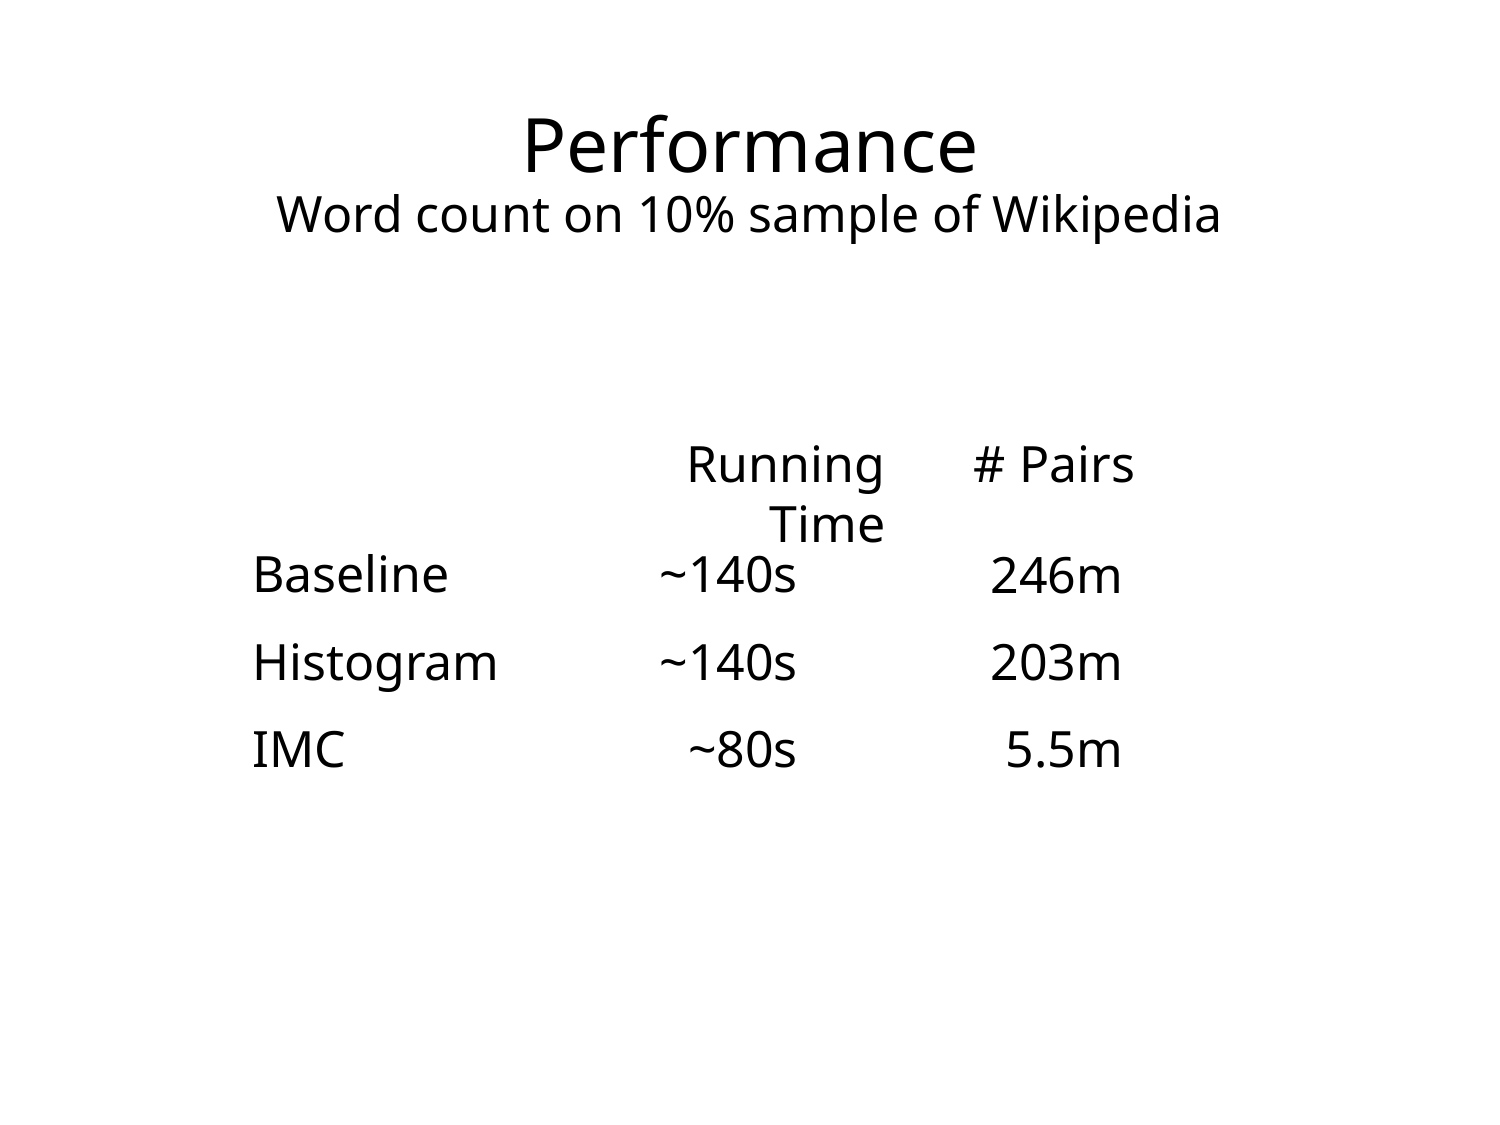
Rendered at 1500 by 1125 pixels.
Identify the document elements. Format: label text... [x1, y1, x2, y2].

text_box ~140s [612, 622, 813, 698]
text_box ~80s [612, 709, 813, 785]
text_box # Pairs [912, 424, 1150, 500]
text_box Baseline [237, 535, 612, 611]
text_box IMC [237, 710, 612, 785]
text_box Word count on 10% sample of Wikipedia [0, 174, 1500, 250]
text_box Running Time [575, 424, 900, 560]
text_box ~140s [612, 560, 813, 611]
text_box 246m [937, 535, 1138, 611]
text_box 5.5m [937, 710, 1138, 786]
text_box Performance [0, 90, 1500, 174]
text_box Histogram [237, 622, 612, 698]
text_box 203m [937, 623, 1138, 698]
